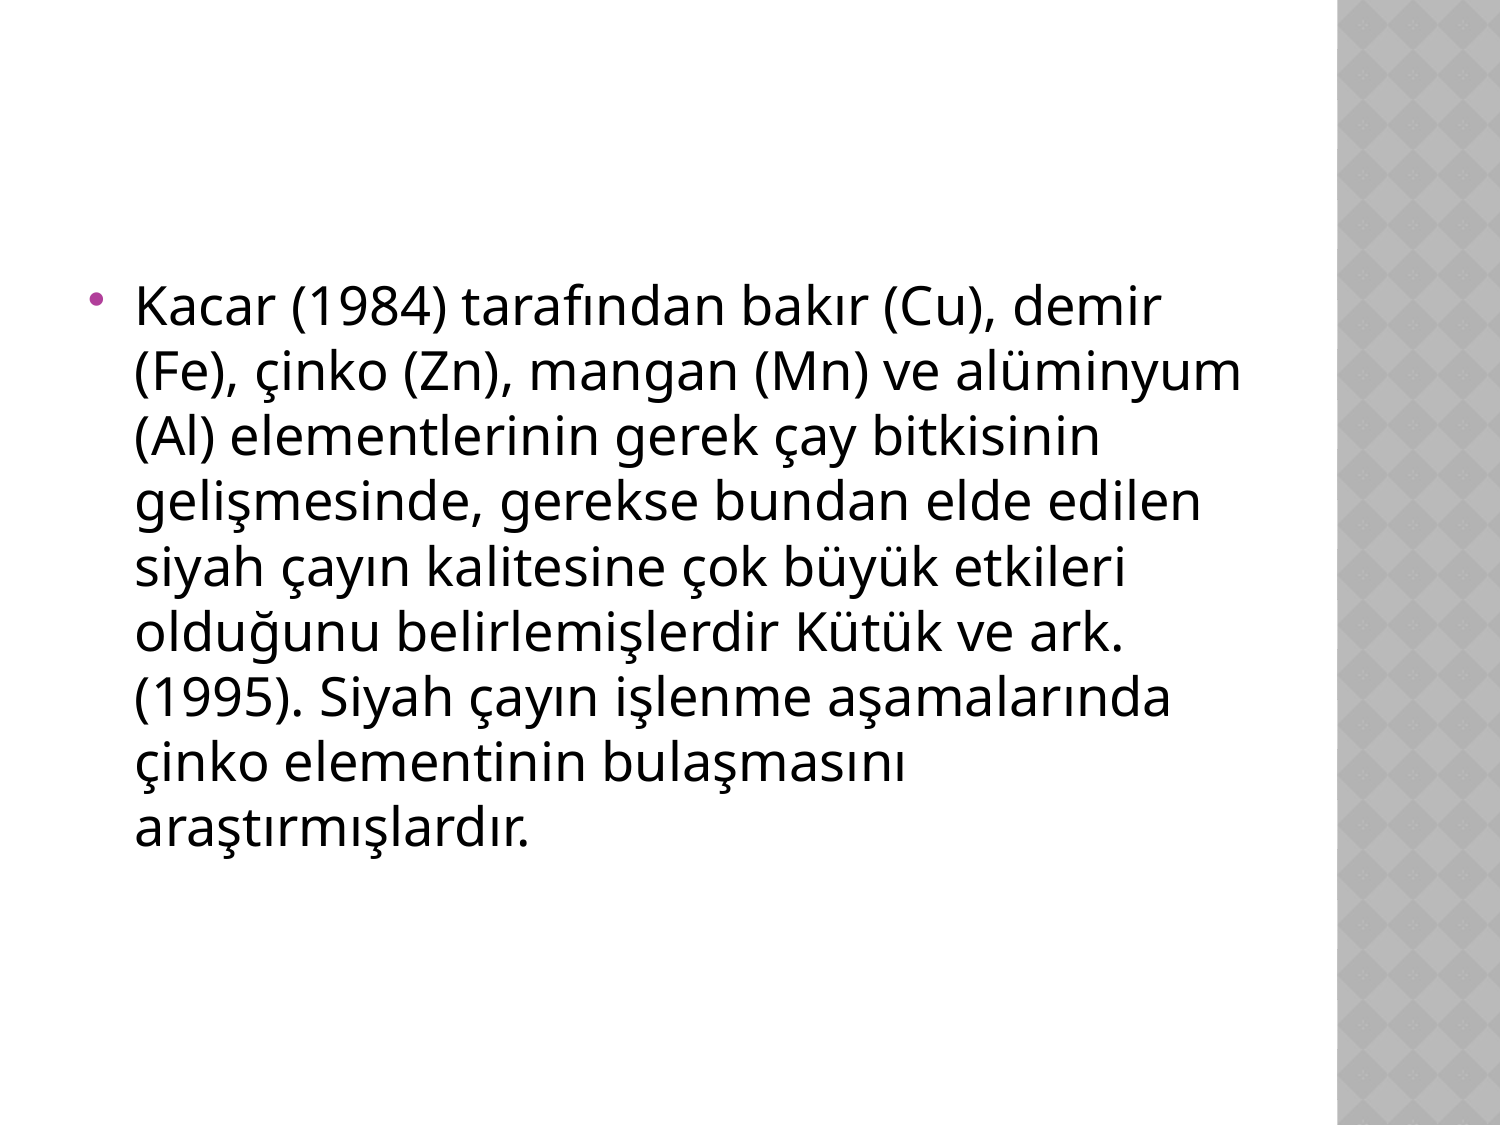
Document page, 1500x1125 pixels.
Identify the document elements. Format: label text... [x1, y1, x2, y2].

list Kacar (1984) tarafından bakır (Cu), demir (Fe), çinko (Zn), mangan (Mn) ve alüminyum (Al) elementlerinin gerek çay bitkisinin gelişmesinde, gerekse bundan elde edilen siyah çayın kalitesine çok büyük etkileri olduğunu belirlemişlerdir Kütük ve ark. (1995). Siyah çayın işlenme aşamalarında çinko elementinin bulaşmasını araştırmışlardır. [75, 264, 1263, 1059]
